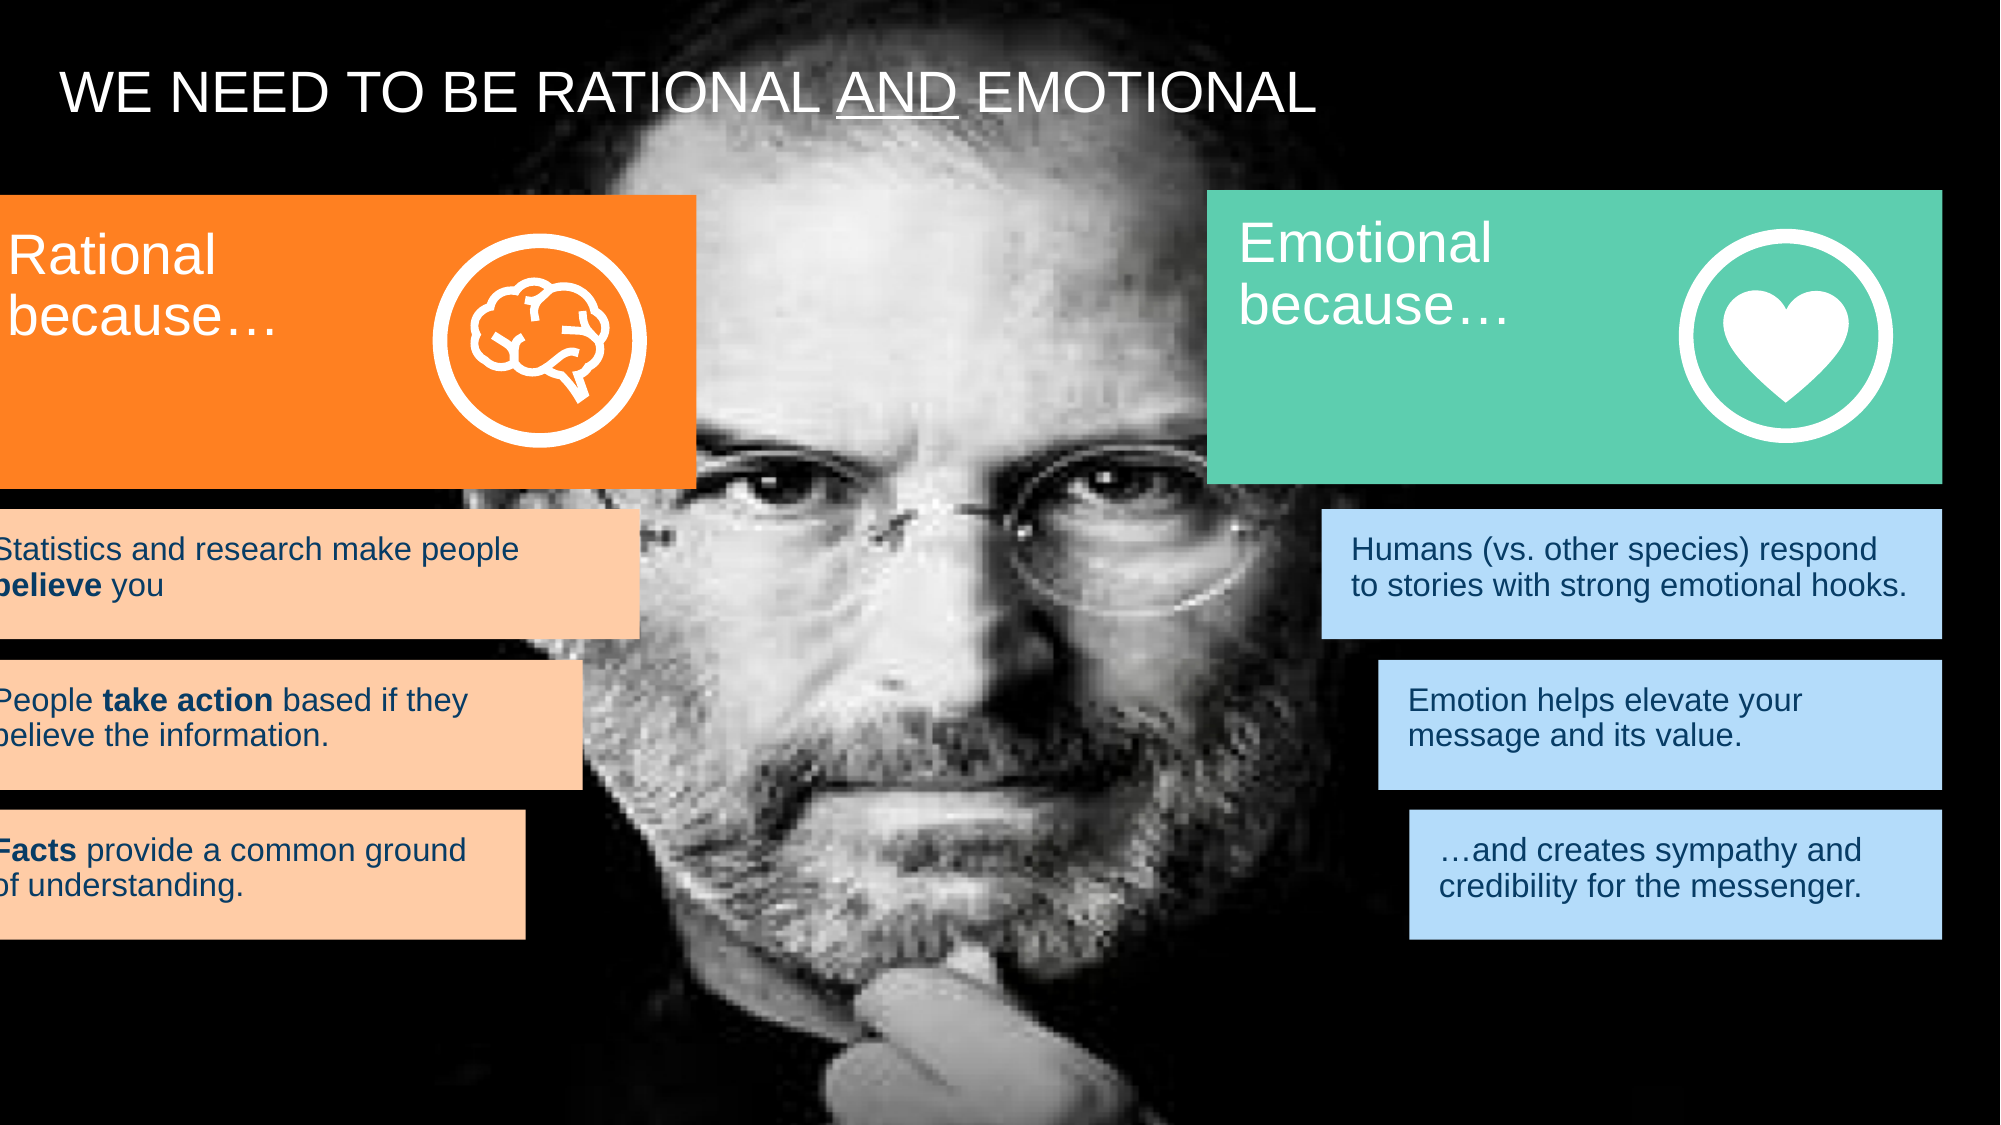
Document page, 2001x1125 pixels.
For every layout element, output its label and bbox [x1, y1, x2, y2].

picture [0, 0, 2000, 1125]
text_box [1207, 190, 1943, 485]
text_box [0, 194, 697, 489]
